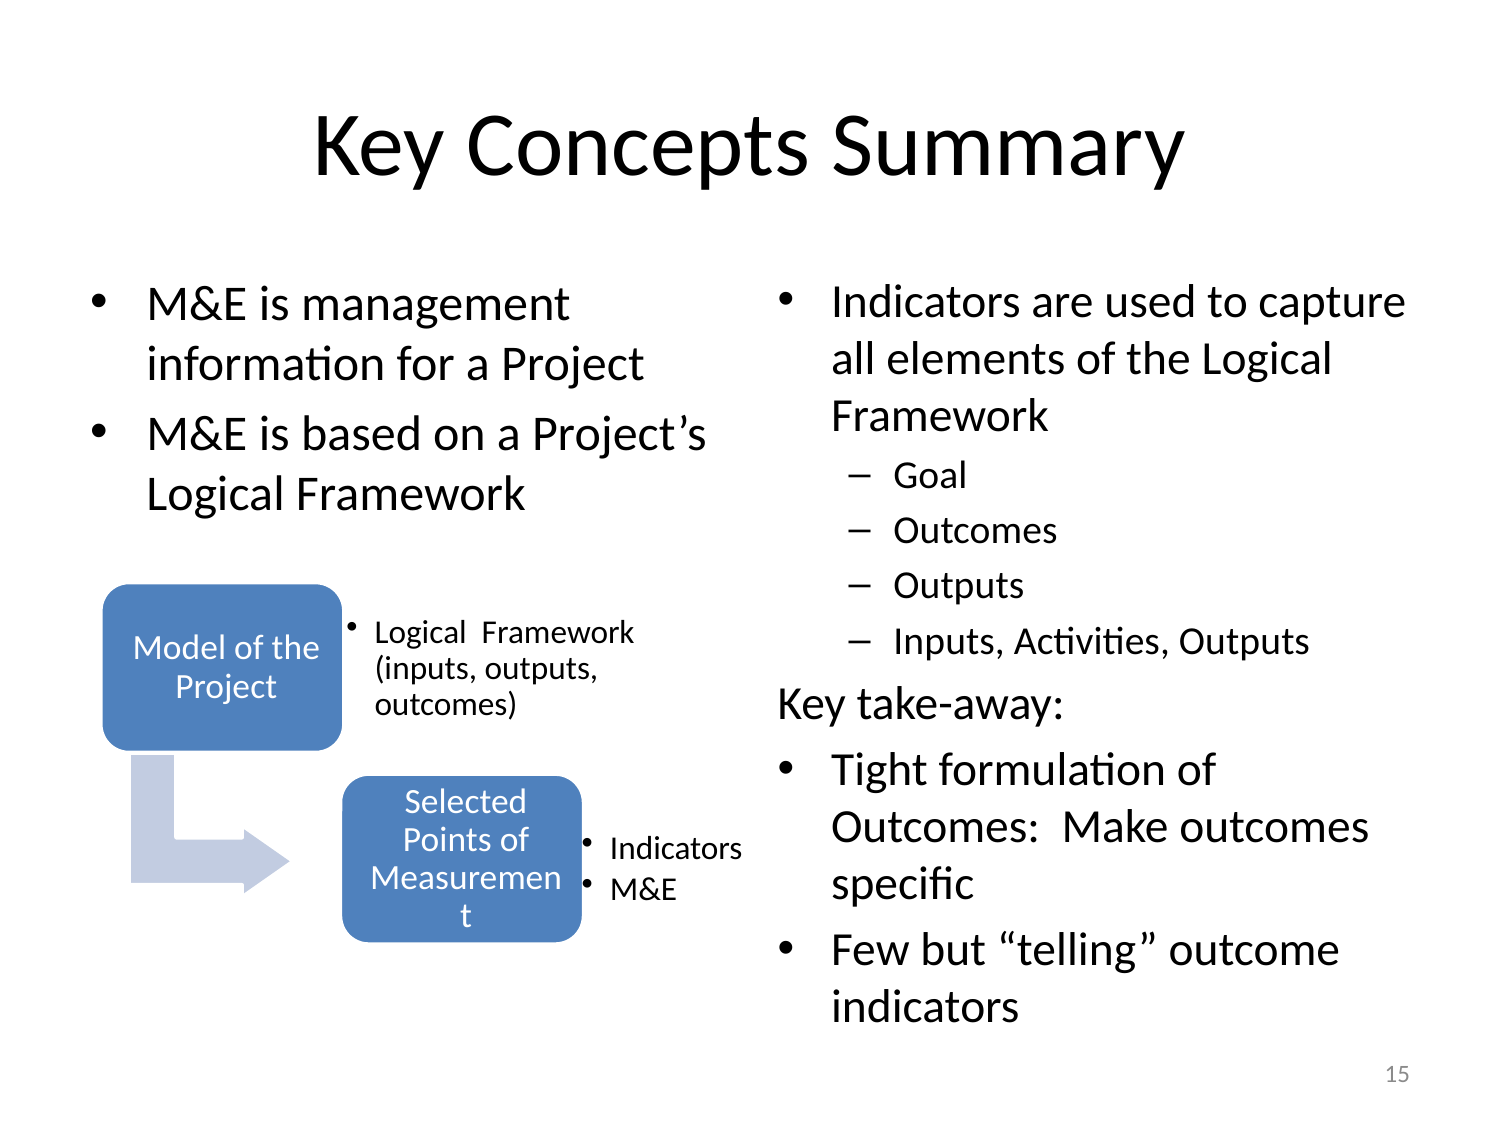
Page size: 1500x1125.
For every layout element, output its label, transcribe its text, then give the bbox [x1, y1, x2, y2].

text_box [100, 526, 774, 1000]
title Key Concepts Summary [75, 45, 1425, 233]
text_box [820, 716, 1436, 1027]
slide_number 15 [1074, 1042, 1425, 1103]
list M&E is management information for a Project M&E is based on a Project’s Logical Framework [75, 262, 738, 1005]
list Indicators are used to capture all elements of the Logical Framework Goal Outcomes Outputs Inputs, Activities, Outputs Key take-away: Tight formulation of Outcomes: Make outcomes specific Few but “telling” outcome indicators [762, 262, 1425, 1047]
